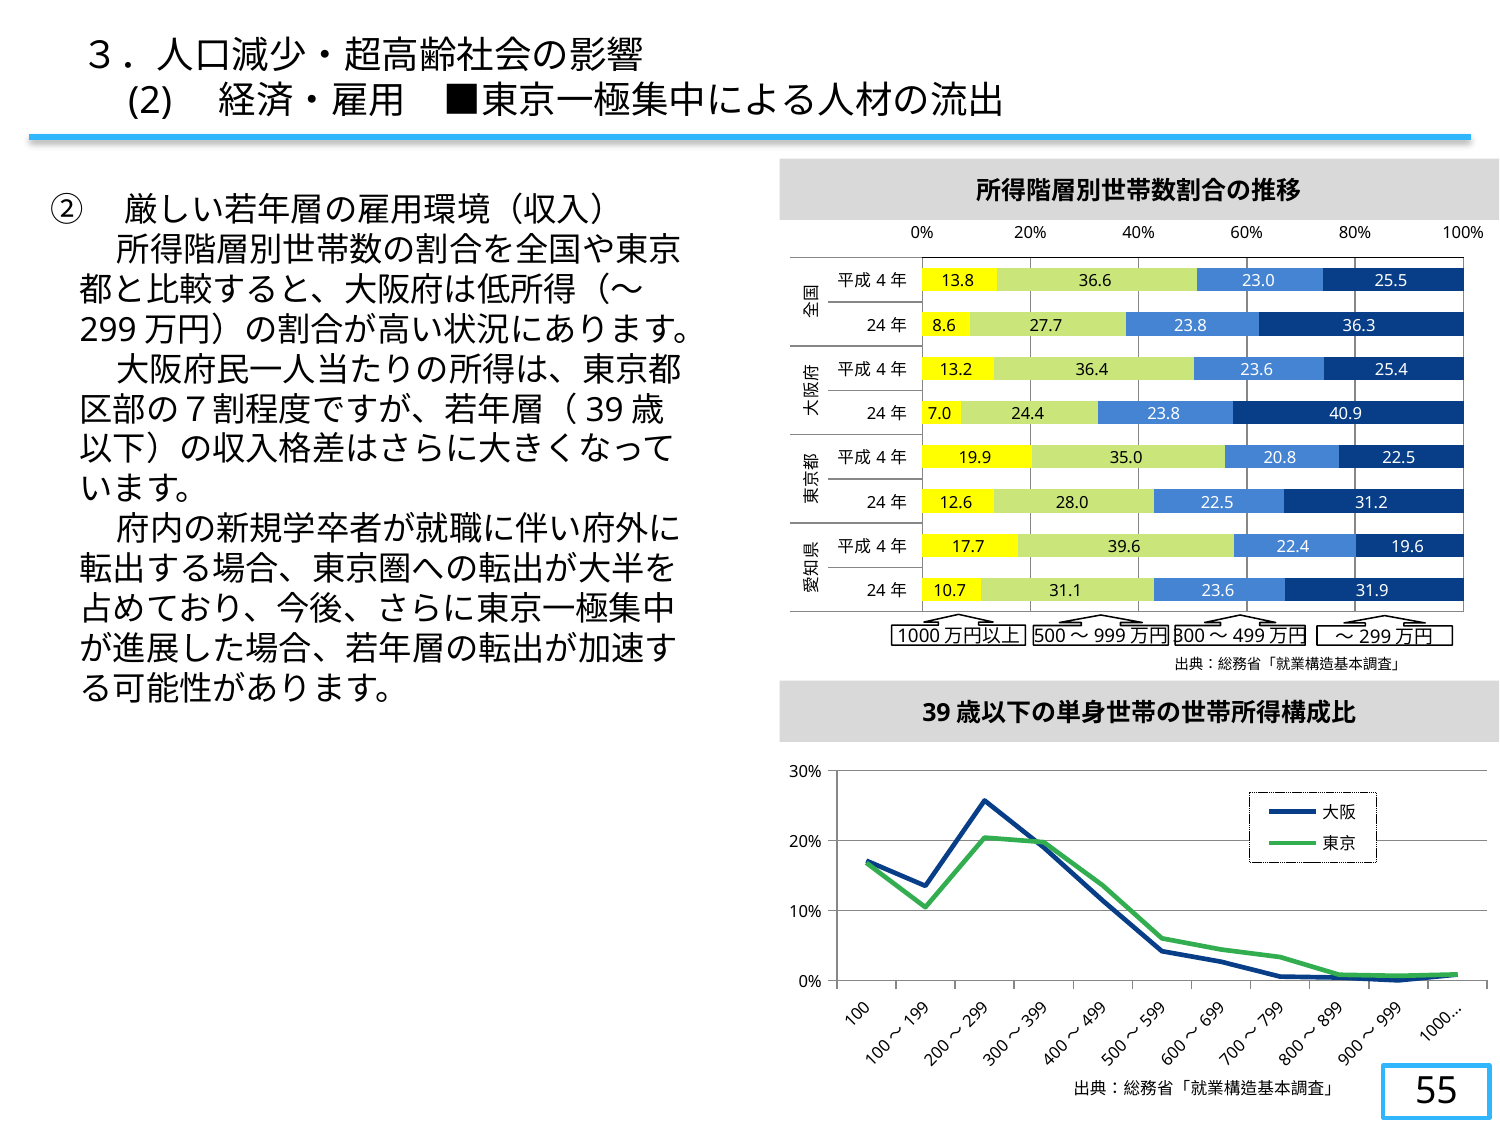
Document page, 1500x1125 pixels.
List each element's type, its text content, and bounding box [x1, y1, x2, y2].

text_box 1000万円以上 [889, 638, 1028, 648]
text_box ② 厳しい若年層の雇用環境（収入） 所得階層別世帯数の割合を全国や東京都と比較すると、大阪府は低所得（～299万円）の割合が高い状況にあります。 大阪府民一人当たりの所得は、東京都区部の７割程度ですが、若年層（39歳以下）の収入格差はさらに大きくなっています。 府内の新規学卒者が就職に伴い府外に転出する場合、東京圏への転出が大半を占めており、今後、さらに東京一極集中が進展した場合、若年層の転出が加速する可能性があります。 [35, 180, 697, 715]
text_box 出典：総務省「就業構造基本調査」 [1104, 647, 1477, 680]
text_box 所得階層別世帯数割合の推移 [779, 158, 1500, 220]
chart [761, 753, 1498, 1078]
text_box 出典：総務省「就業構造基本調査」 [1021, 1085, 1381, 1106]
text_box 500～999万円 [1031, 638, 1171, 648]
chart [785, 189, 1500, 630]
text_box ３．人口減少・超高齢社会の影響 (2) 経済・雇用 ■東京一極集中による人材の流出 [29, 24, 1365, 129]
text_box 300～499万円 [1173, 638, 1308, 647]
text_box 39歳以下の単身世帯の世帯所得構成比 [779, 680, 1500, 742]
text_box 55 [1381, 1085, 1492, 1120]
text_box ～299万円 [1314, 638, 1455, 647]
